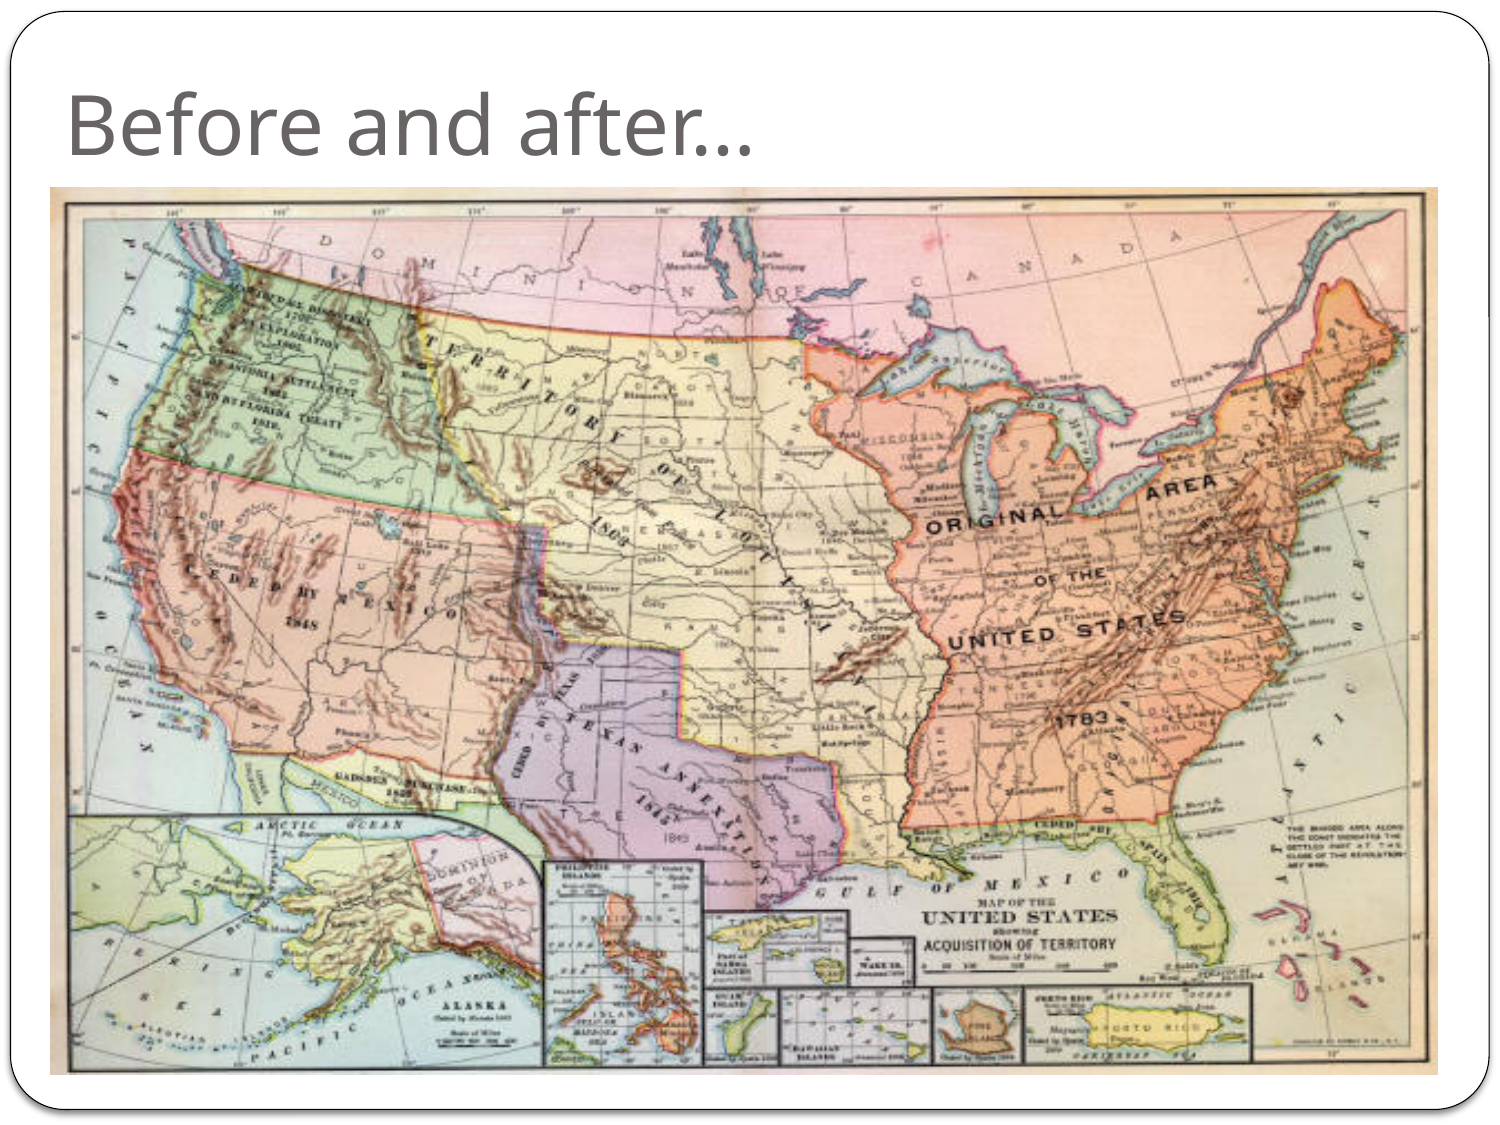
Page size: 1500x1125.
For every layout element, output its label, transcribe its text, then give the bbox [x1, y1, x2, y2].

picture [49, 187, 1438, 1076]
title Before and after… [50, 0, 1325, 186]
